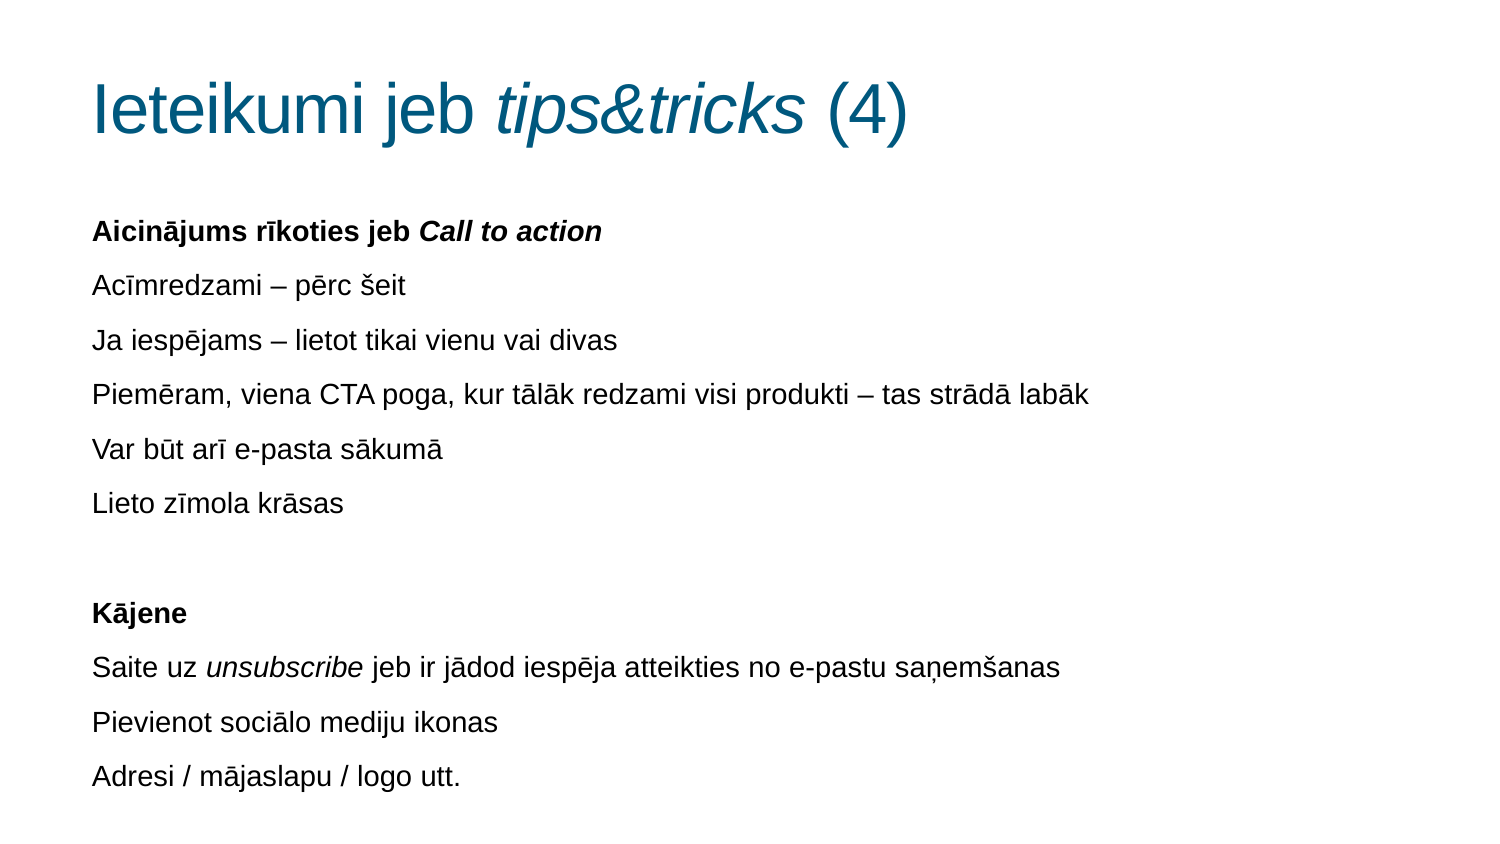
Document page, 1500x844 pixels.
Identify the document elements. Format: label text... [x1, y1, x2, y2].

title Ieteikumi jeb tips&tricks (4) [76, 55, 1174, 195]
list Aicinājums rīkoties jeb Call to action Acīmredzami – pērc šeit Ja iespējams – lietot tikai vienu vai divas Piemēram, viena CTA poga, kur tālāk redzami visi produkti – tas strādā labāk Var būt arī e-pasta sākumā Lieto zīmola krāsas Kājene Saite uz unsubscribe jeb ir jādod iespēja atteikties no e-pastu saņemšanas Pievienot sociālo mediju ikonas Adresi / mājaslapu / logo utt. [76, 197, 1174, 812]
